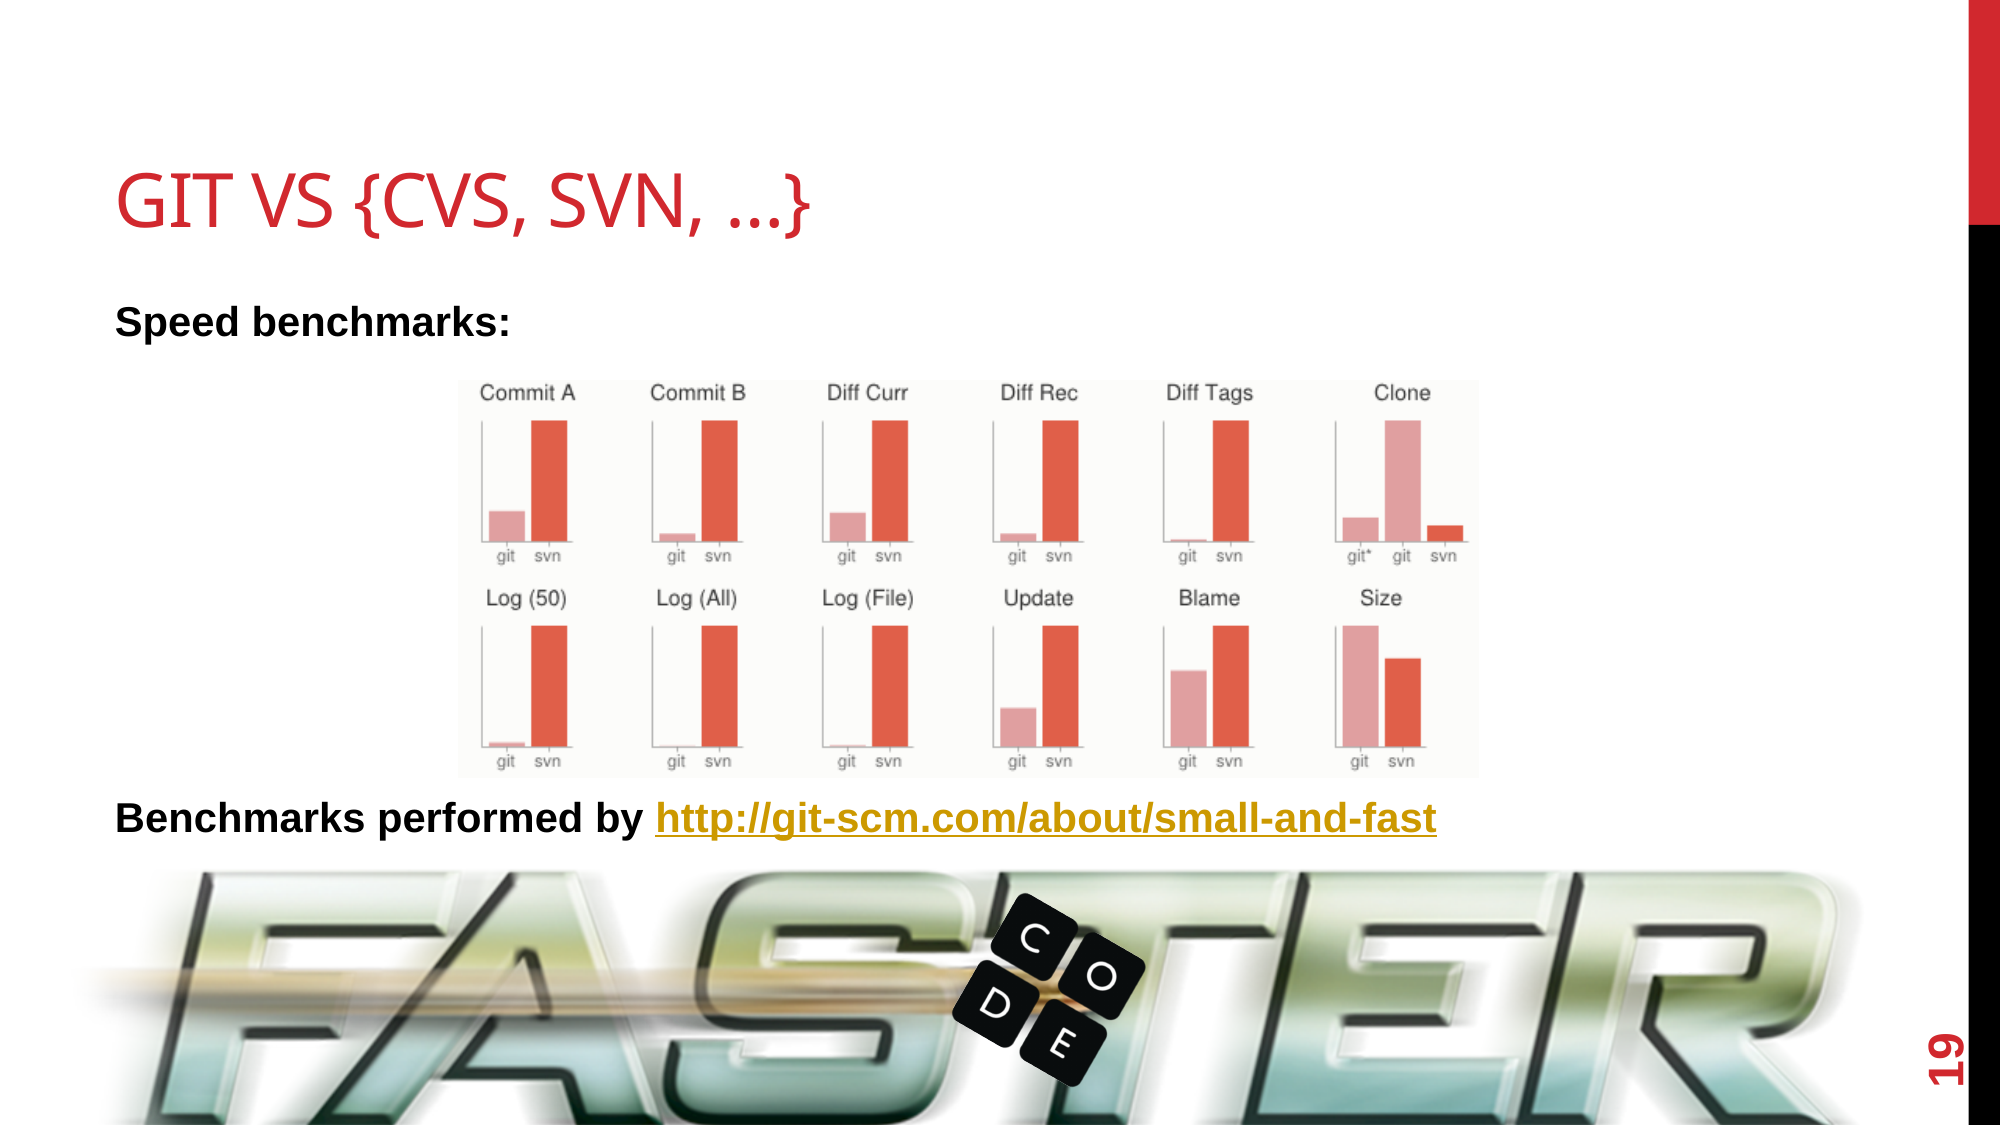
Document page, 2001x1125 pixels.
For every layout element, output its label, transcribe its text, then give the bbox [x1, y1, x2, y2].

slide_number 19 [1903, 887, 1984, 1104]
picture [65, 367, 1872, 1125]
list Speed benchmarks: Benchmarks performed by http://git-scm.com/about/small-and-fast [99, 287, 1767, 363]
title Git vs {CVS, SVN, …} [99, 25, 1367, 250]
